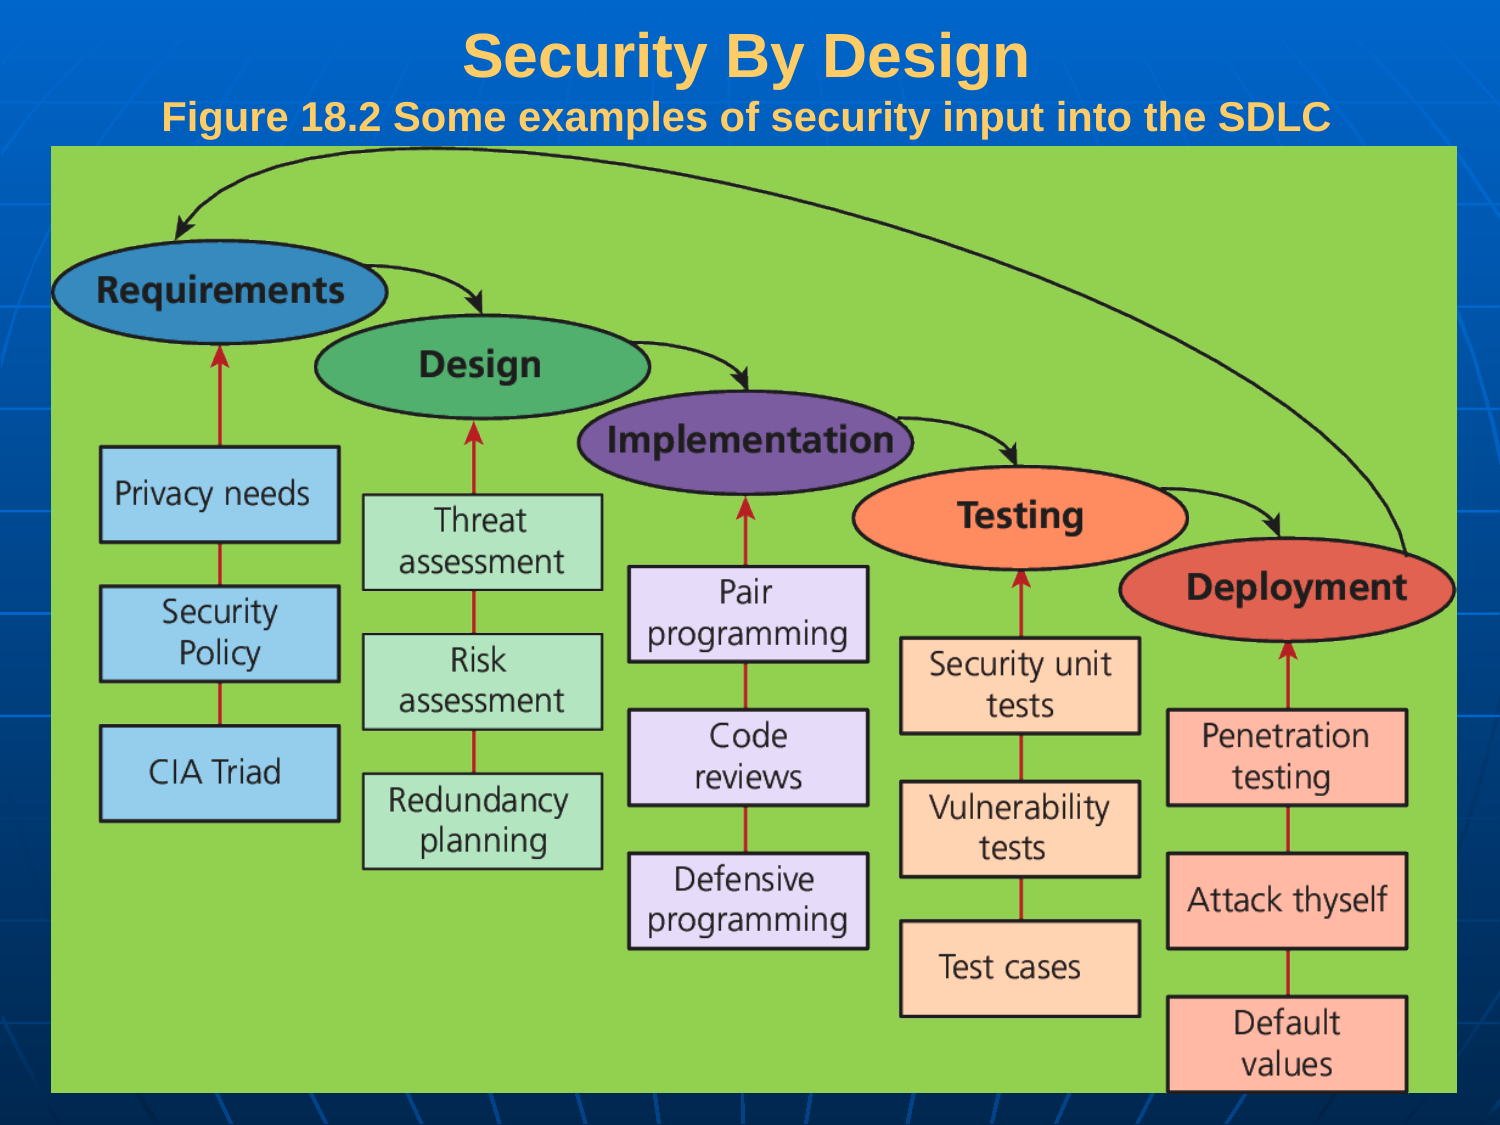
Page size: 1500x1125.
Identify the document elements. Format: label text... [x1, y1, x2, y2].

title Security By Design Figure 18.2 Some examples of security input into the SDLC [34, 17, 1460, 138]
picture [51, 146, 1457, 1094]
